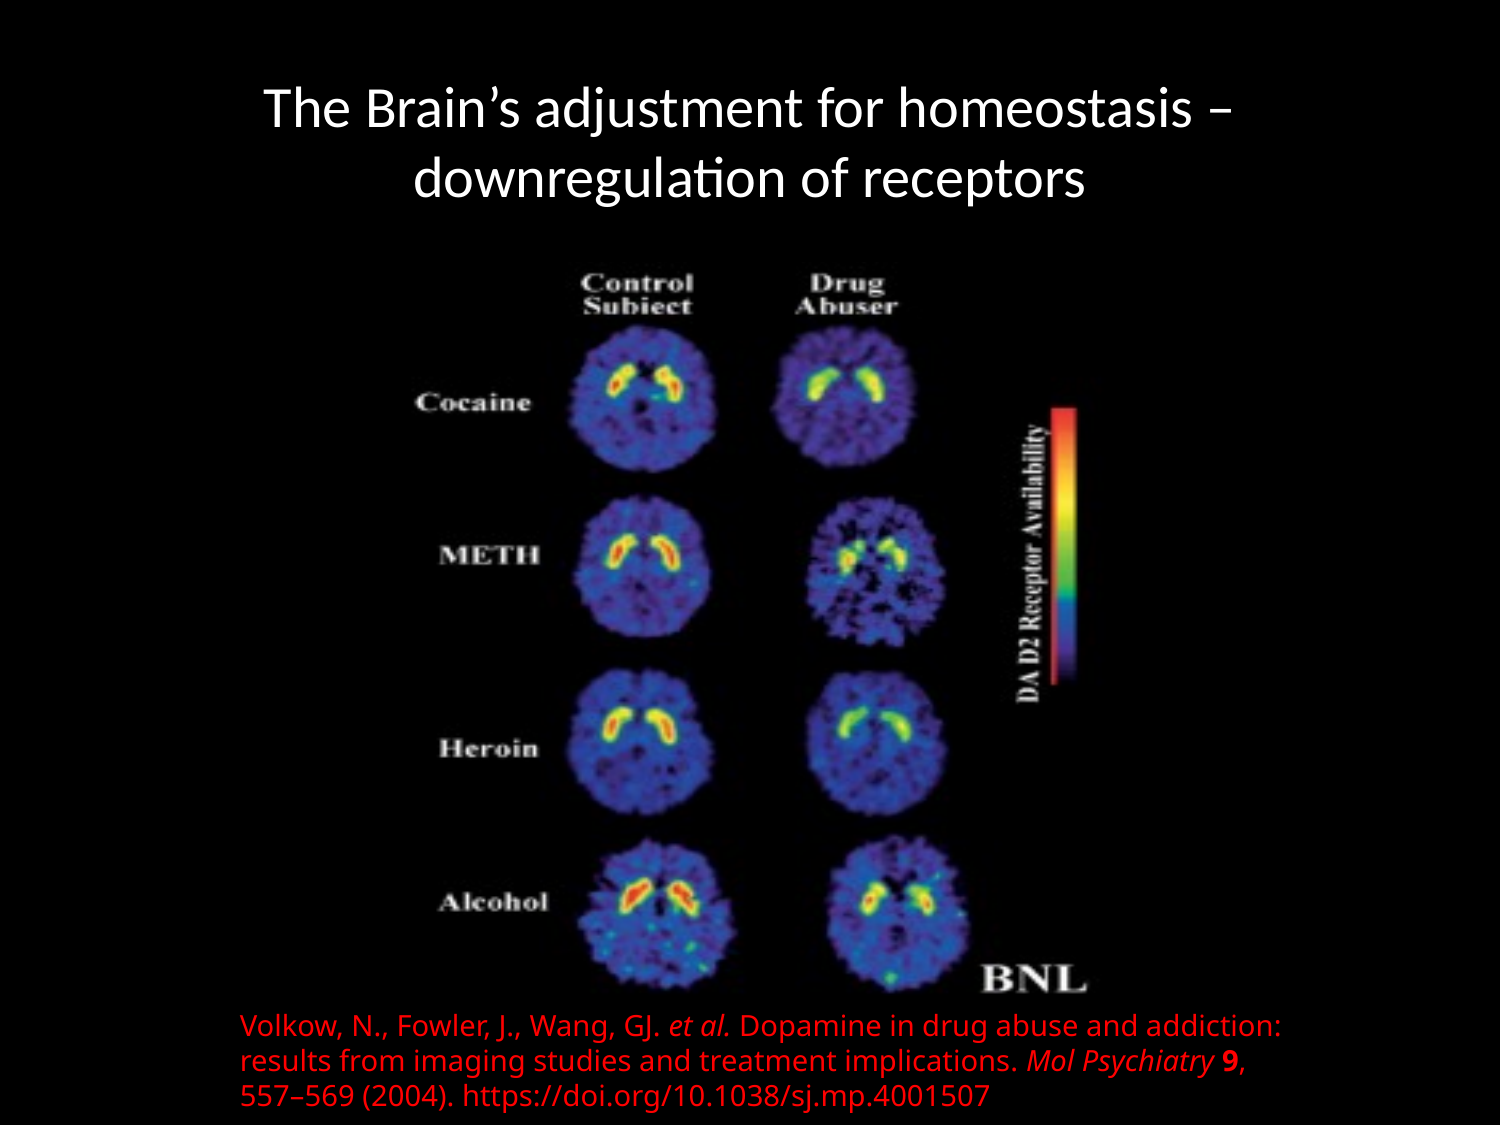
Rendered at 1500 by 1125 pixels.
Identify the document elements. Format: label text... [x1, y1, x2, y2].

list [387, 262, 1113, 1013]
text_box Volkow, N., Fowler, J., Wang, GJ. et al. Dopamine in drug abuse and addiction: results from imaging studies and treatment implications. Mol Psychiatry 9, 557–569 (2004). https://doi.org/10.1038/sj.mp.4001507 [225, 999, 1300, 1120]
title The Brain’s adjustment for homeostasis – downregulation of receptors [75, 45, 1425, 233]
